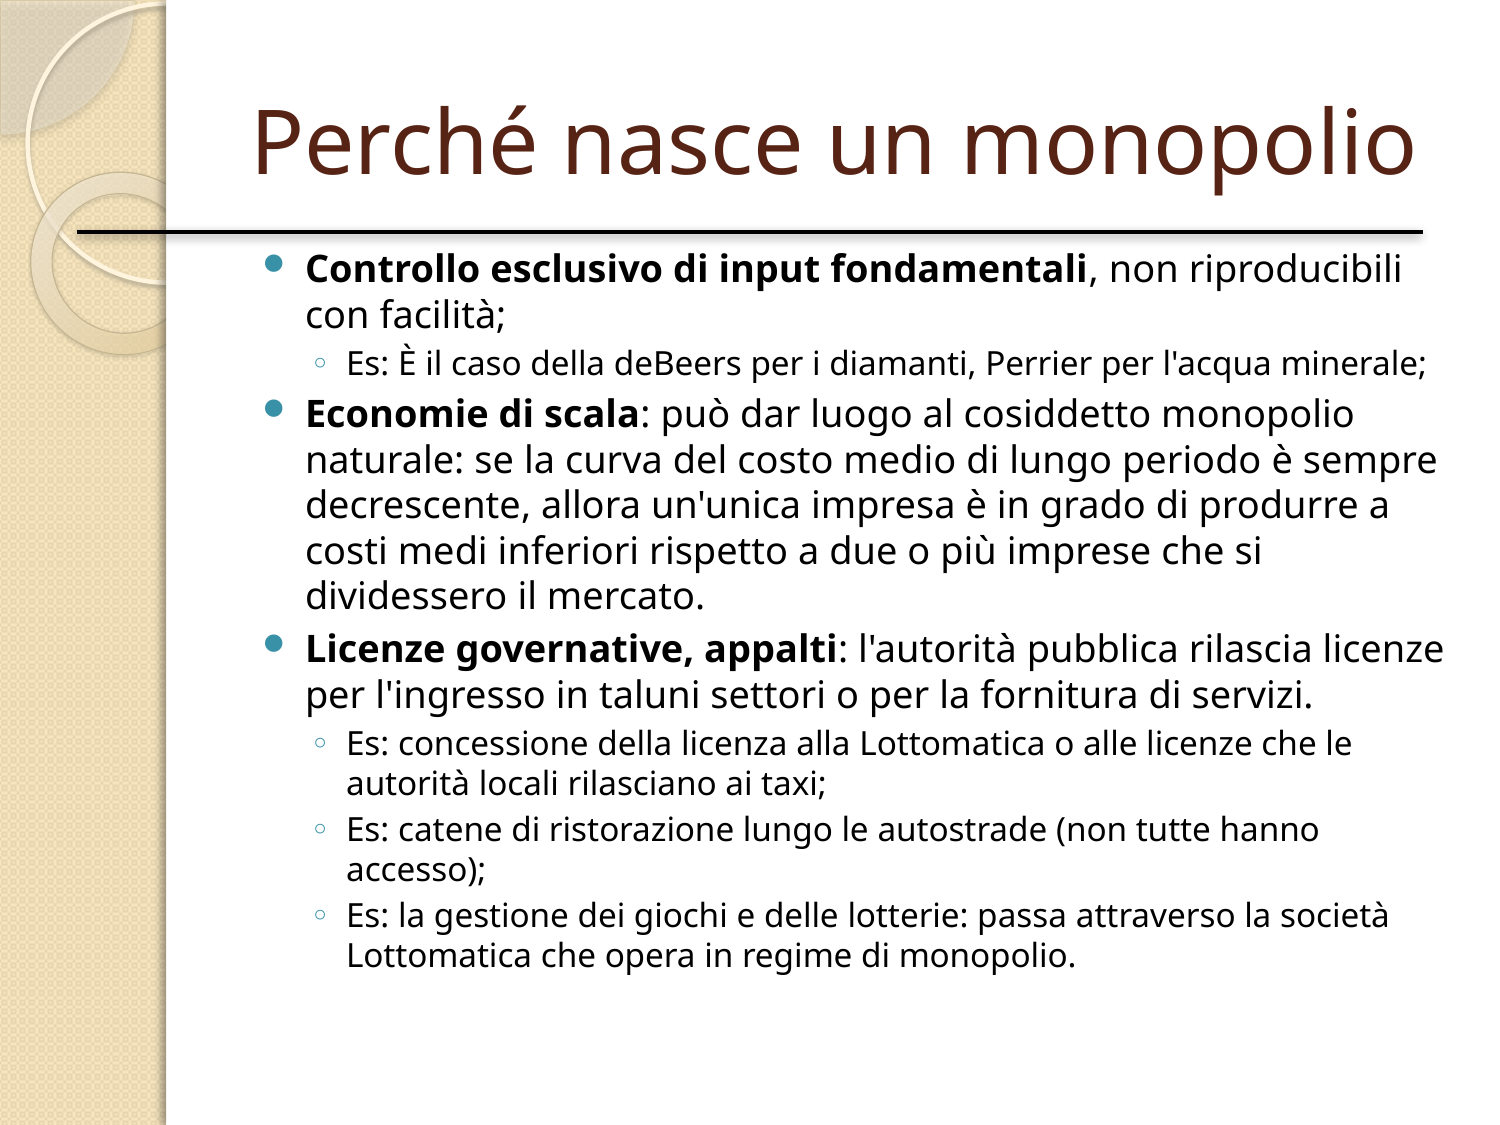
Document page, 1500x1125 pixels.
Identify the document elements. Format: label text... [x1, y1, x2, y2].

list Controllo esclusivo di input fondamentali, non riproducibili con facilità; Es: È il caso della deBeers per i diamanti, Perrier per l'acqua minerale; Economie di scala: può dar luogo al cosiddetto monopolio naturale: se la curva del costo medio di lungo periodo è sempre decrescente, allora un'unica impresa è in grado di produrre a costi medi inferiori rispetto a due o più imprese che si dividessero il mercato. Licenze governative, appalti: l'autorità pubblica rilascia licenze per l'ingresso in taluni settori o per la fornitura di servizi. Es: concessione della licenza alla Lottomatica o alle licenze che le autorità locali rilasciano ai taxi; Es: catene di ristorazione lungo le autostrade (non tutte hanno accesso); Es: la gestione dei giochi e delle lotterie: passa attraverso la società Lottomatica che opera in regime di monopolio. [235, 237, 1466, 1025]
title Perché nasce un monopolio [235, 45, 1466, 233]
